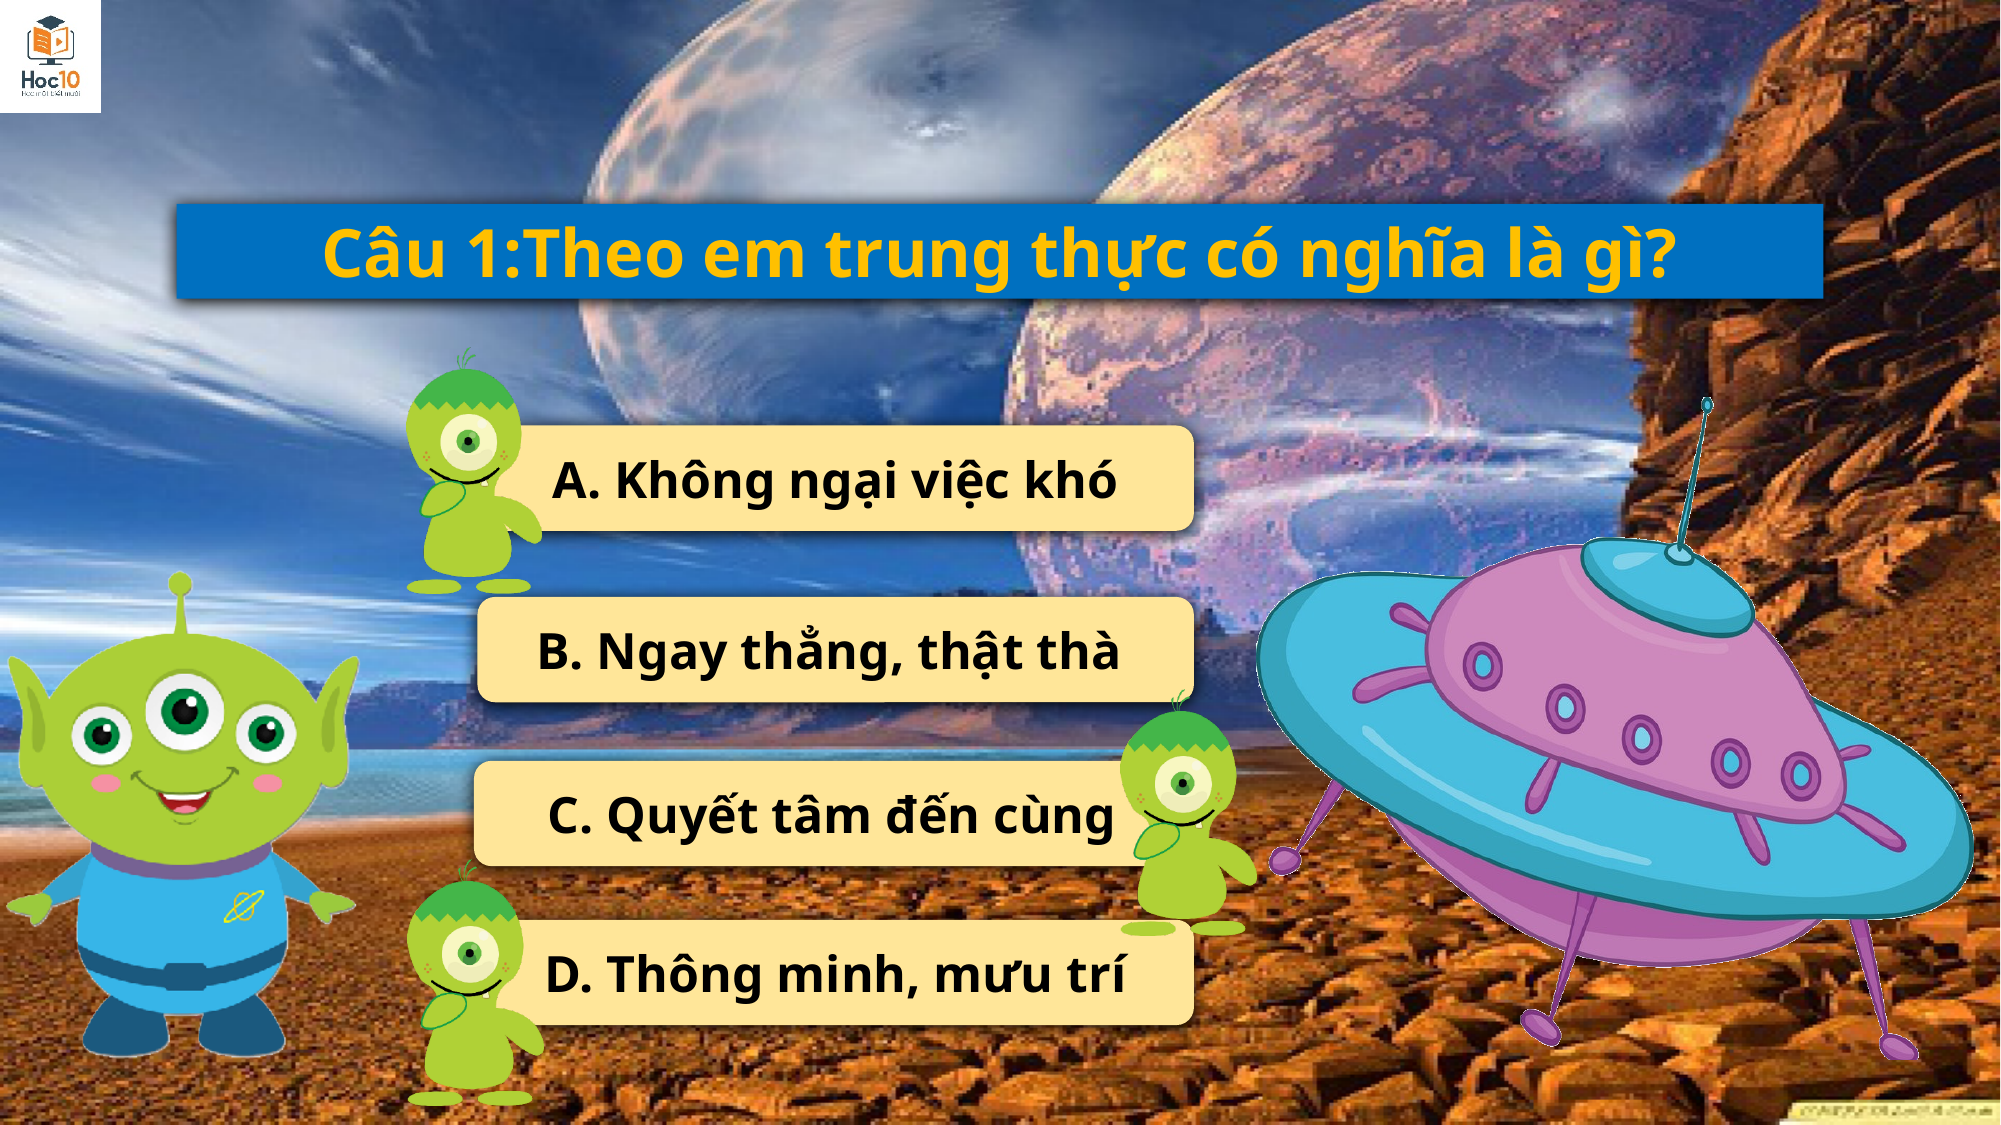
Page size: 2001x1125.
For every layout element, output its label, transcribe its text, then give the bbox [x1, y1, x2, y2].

text_box A. Không ngại việc khó [542, 424, 1195, 532]
text_box Câu 1:Theo em trung thực có nghĩa là gì? [176, 203, 1824, 299]
text_box B. Ngay thẳng, thật thà [476, 595, 1195, 704]
text_box C. Quyết tâm đến cùng [472, 759, 1120, 868]
picture [0, 0, 2001, 1125]
text_box D. Thông minh, mưu trí [544, 918, 1195, 1027]
